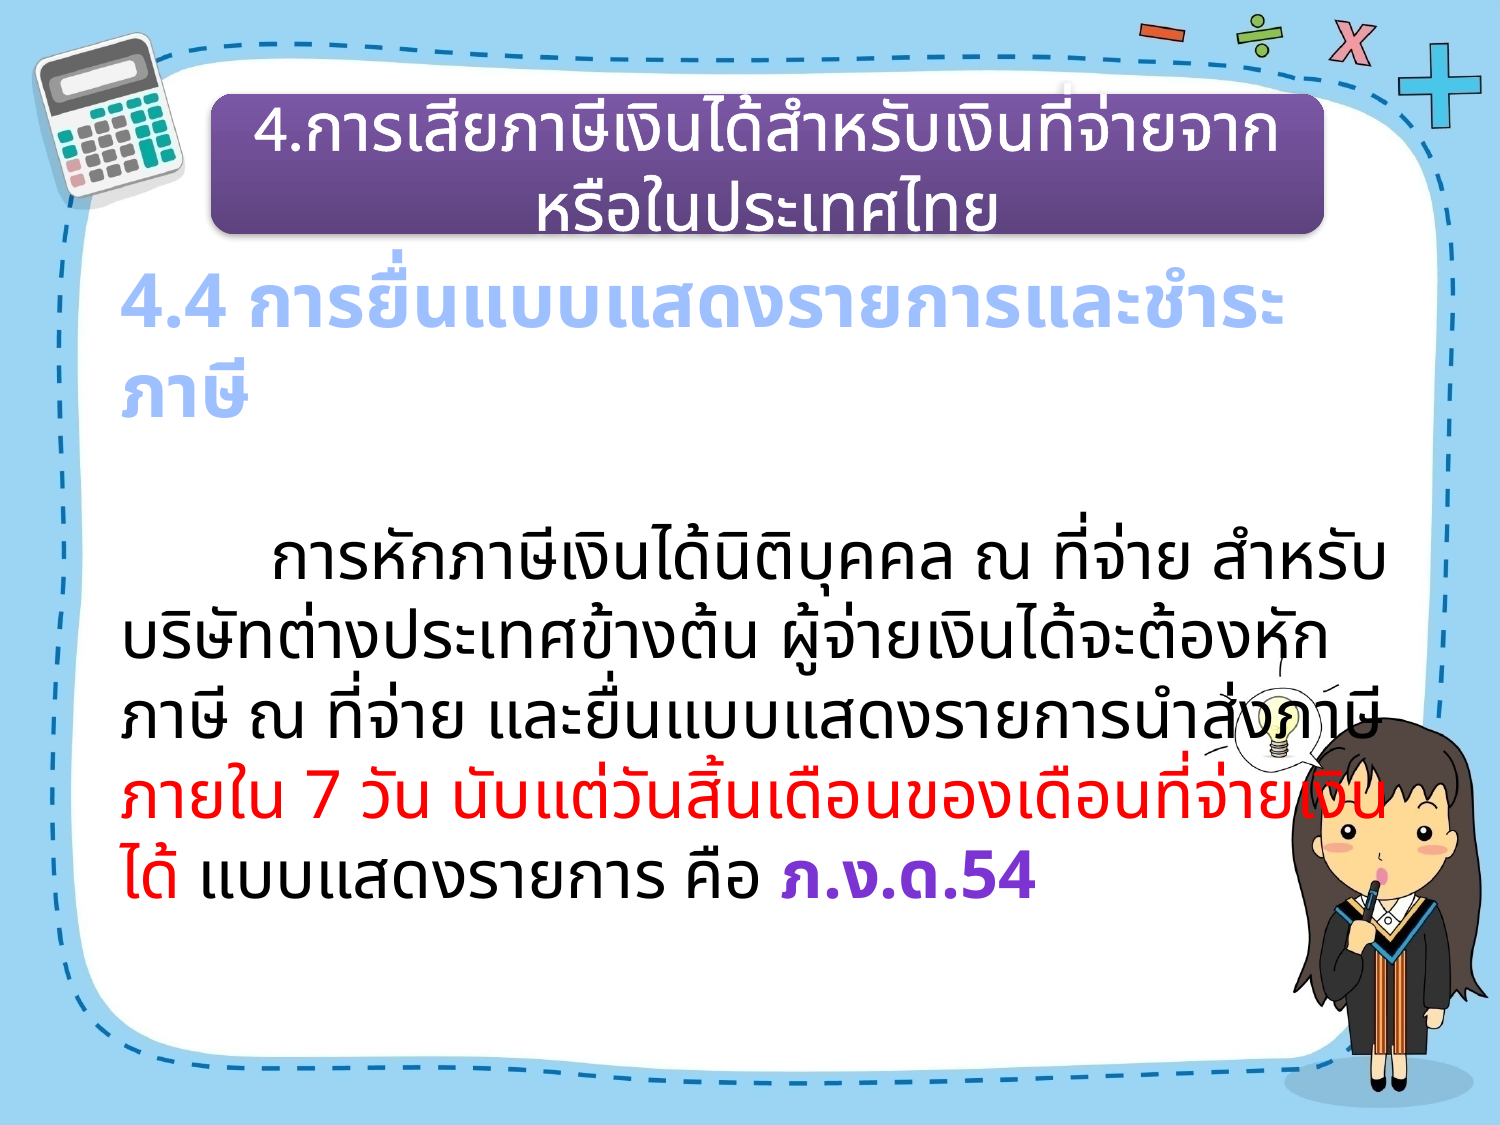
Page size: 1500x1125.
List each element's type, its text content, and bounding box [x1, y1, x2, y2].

text_box 4.การเสียภาษีเงินได้สำหรับเงินที่จ่ายจากหรือในประเทศไทย [210, 93, 1325, 235]
text_box 4.4 การยื่นแบบแสดงรายการและชำระภาษี การหักภาษีเงินได้นิติบุคคล ณ ที่จ่าย สำหรับบริษัทต่างประเทศข้างต้น ผู้จ่ายเงินได้จะต้องหักภาษี ณ ที่จ่าย และยื่นแบบแสดงรายการนำส่งภาษีภายใน 7 วัน นับแต่วันสิ้นเดือนของเดือนที่จ่ายเงินได้ แบบแสดงรายการ คือ ภ.ง.ด.54 [105, 245, 1418, 1125]
picture [0, 0, 1500, 1125]
